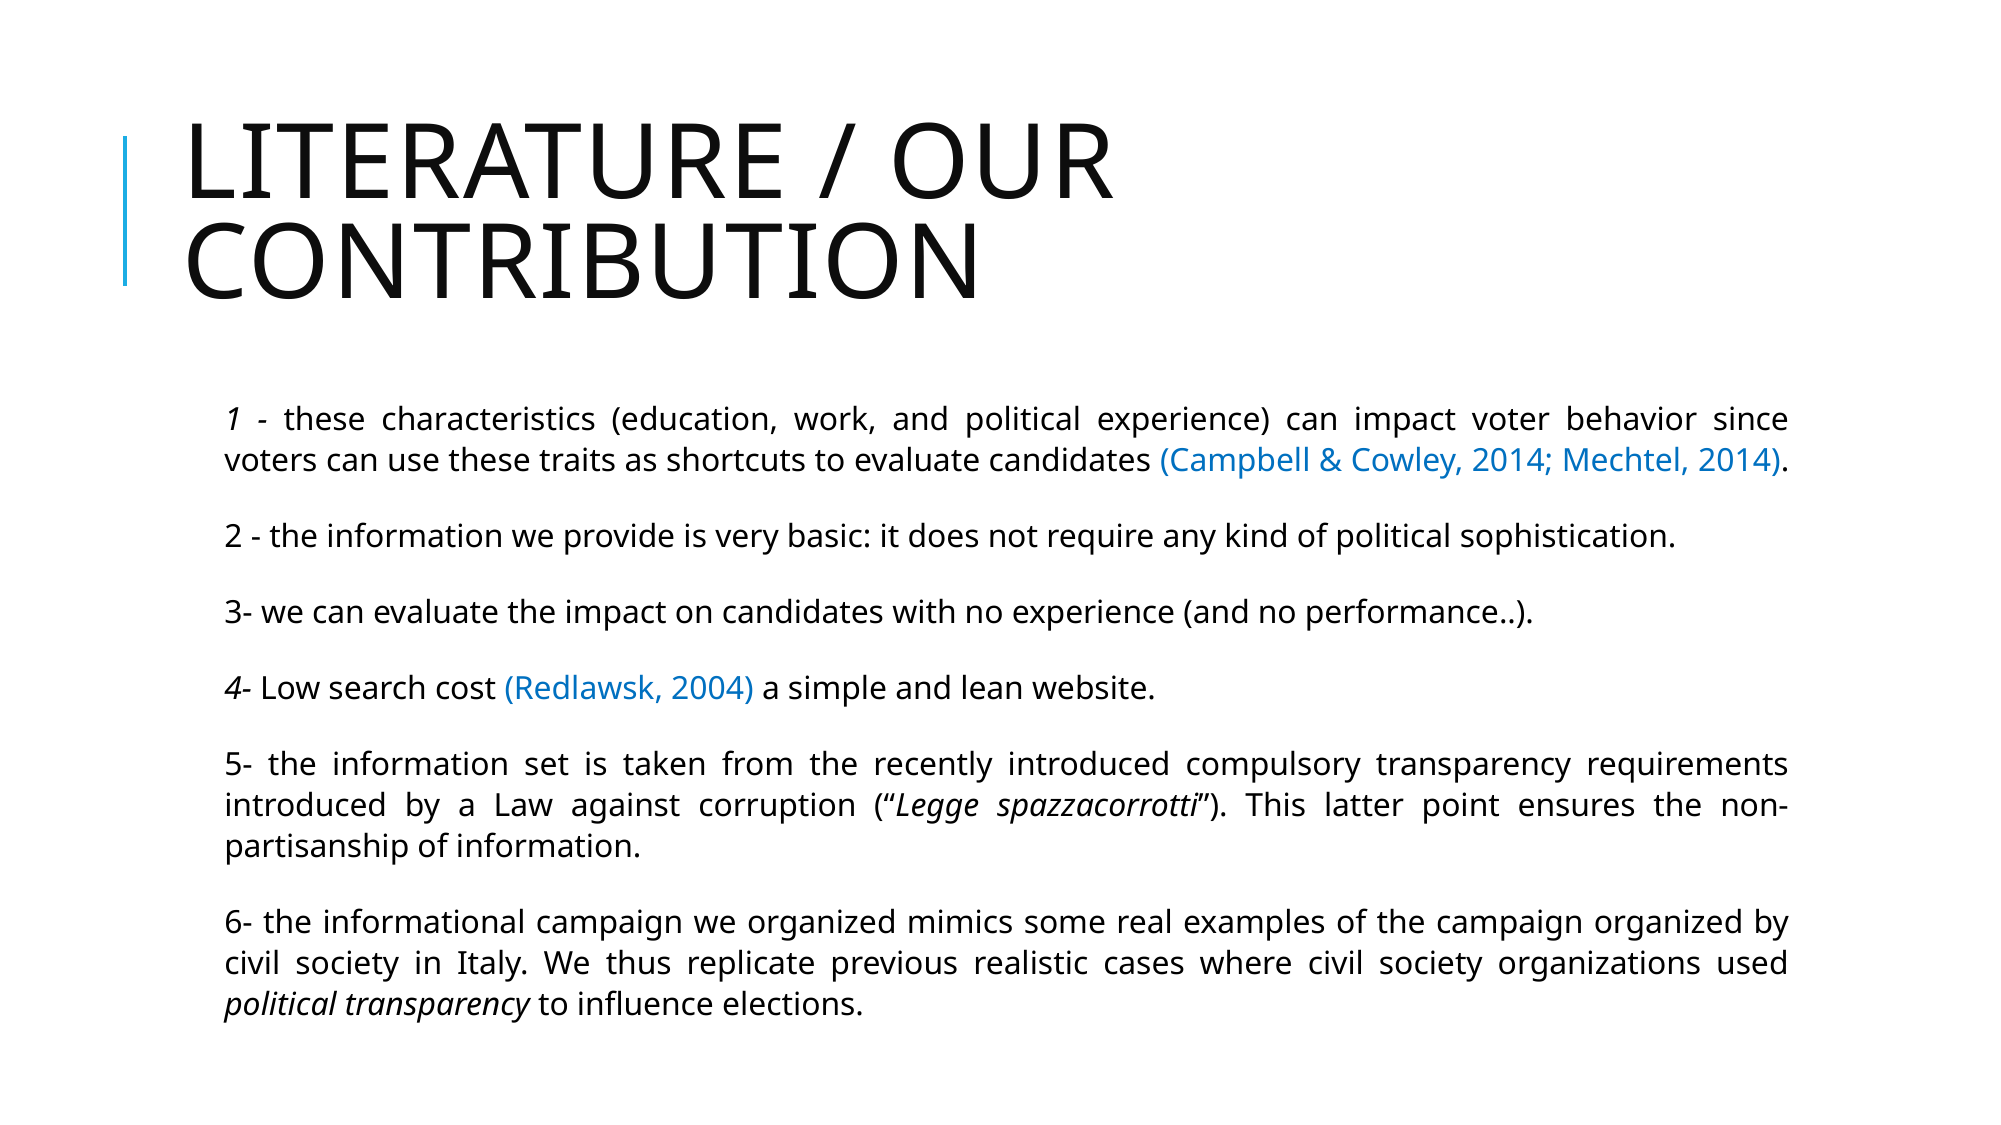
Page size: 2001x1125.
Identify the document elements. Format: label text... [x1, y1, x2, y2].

text_box 1 - these characteristics (education, work, and political experience) can impact voter behavior since voters can use these traits as shortcuts to evaluate candidates (Campbell & Cowley, 2014; Mechtel, 2014). 2 - the information we provide is very basic: it does not require any kind of political sophistication. 3- we can evaluate the impact on candidates with no experience (and no performance..). 4- Low search cost (Redlawsk, 2004) a simple and lean website. 5- the information set is taken from the recently introduced compulsory transparency requirements introduced by a Law against corruption (“Legge spazzacorrotti”). This latter point ensures the non-partisanship of information. 6- the informational campaign we organized mimics some real examples of the campaign organized by civil society in Italy. We thus replicate previous realistic cases where civil society organizations used political transparency to influence elections. [203, 315, 1797, 1063]
title LITERATURE / OUR CONTRIBUTION [168, 96, 1763, 342]
